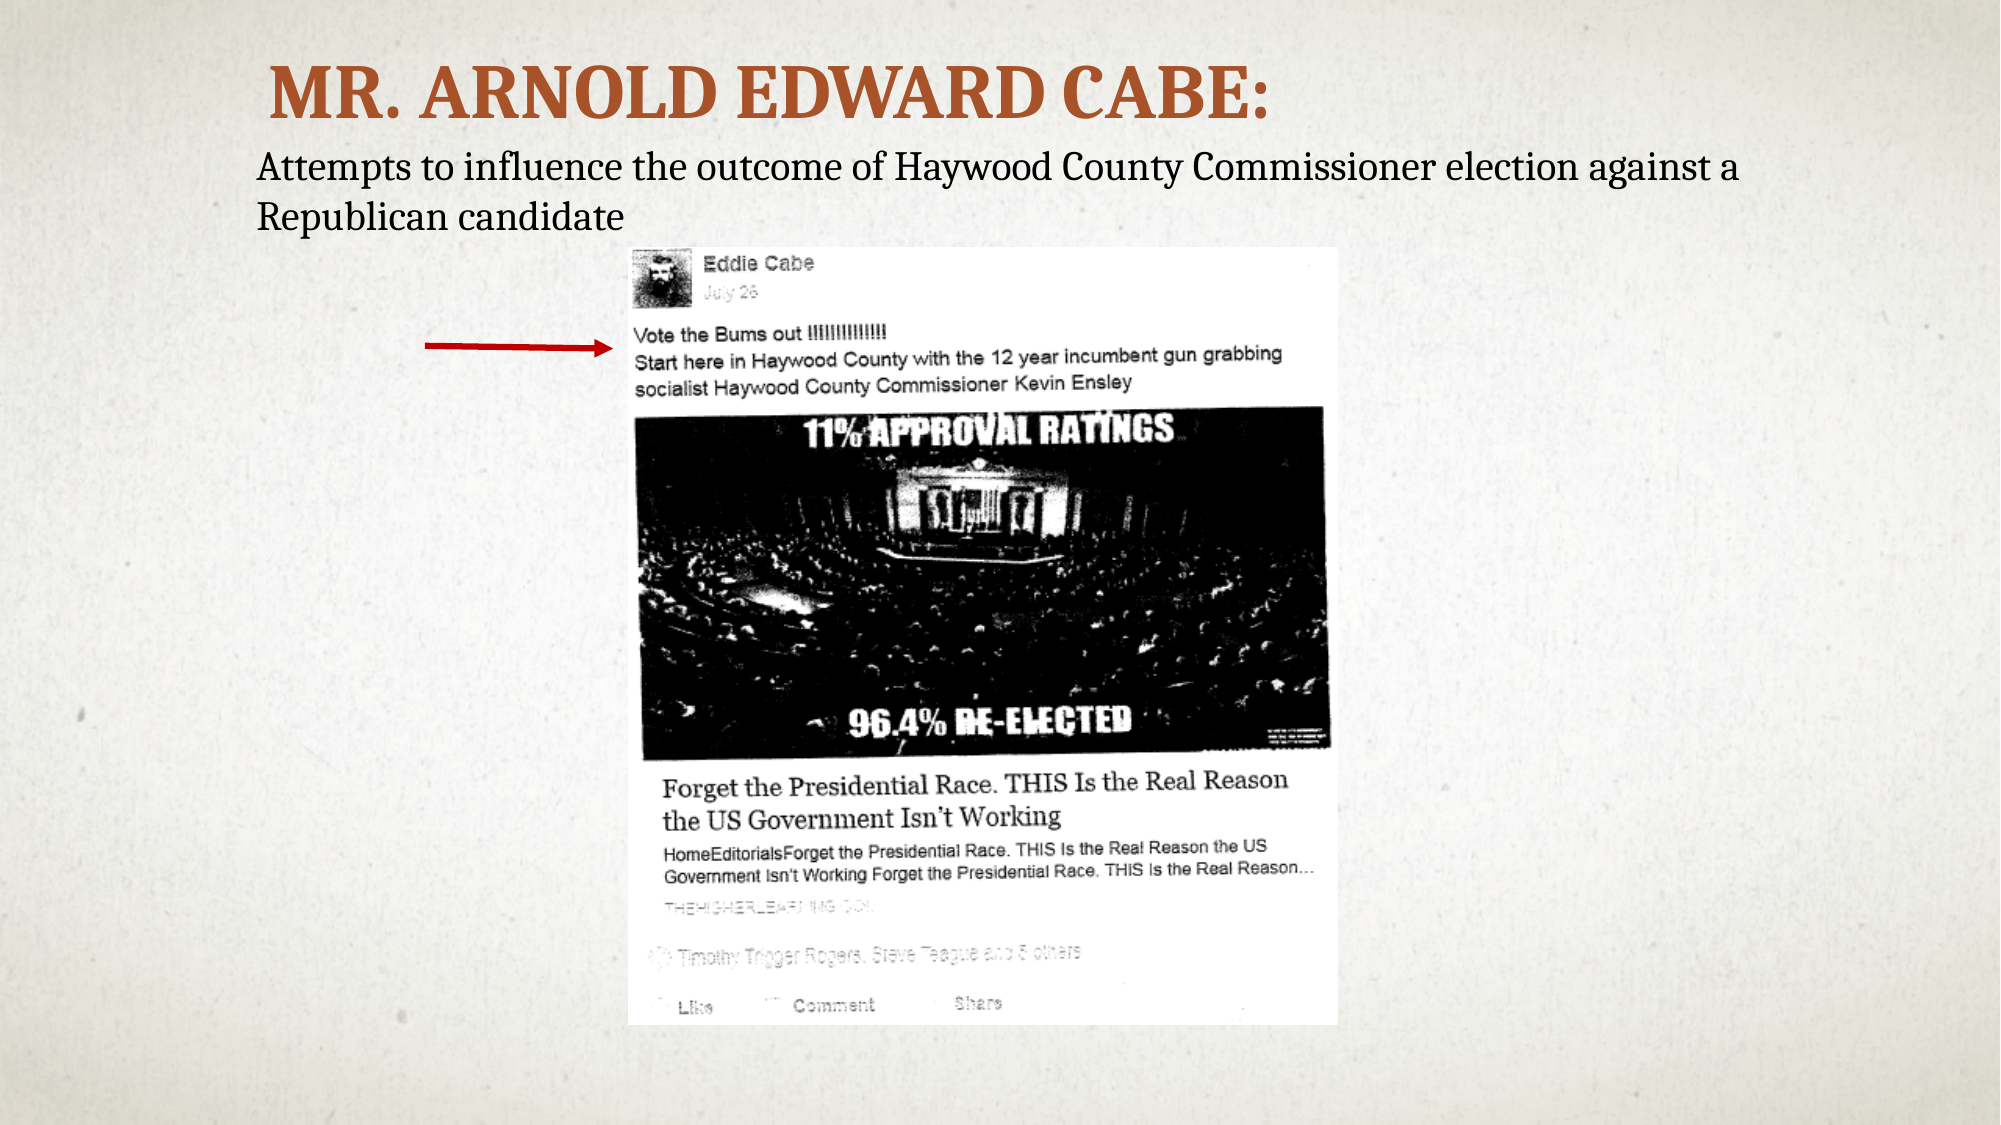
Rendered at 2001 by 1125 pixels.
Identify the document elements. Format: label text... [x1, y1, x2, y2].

text_box Mr. Arnold Edward Cabe: [254, 33, 1784, 131]
text_box Attempts to influence the outcome of Haywood County Commissioner election against a Republican candidate [241, 131, 1819, 247]
picture [0, 0, 2001, 1125]
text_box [424, 345, 614, 349]
